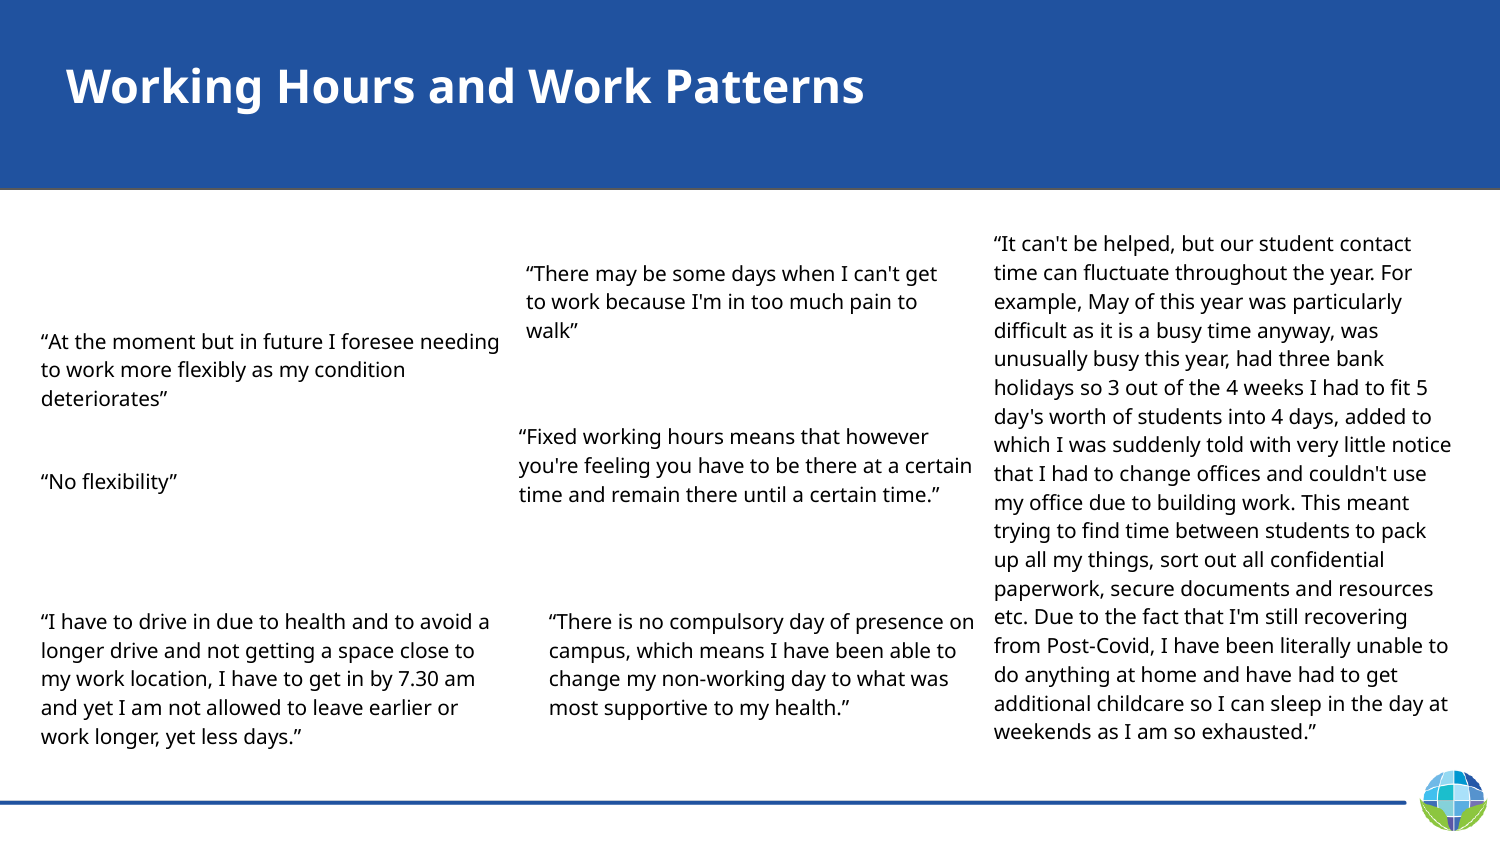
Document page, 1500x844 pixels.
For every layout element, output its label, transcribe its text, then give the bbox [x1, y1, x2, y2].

text_box “I have to drive in due to health and to avoid a longer drive and not getting a space close to my work location, I have to get in by 7.30 am and yet I am not allowed to leave earlier or work longer, yet less days.” [25, 589, 518, 764]
text_box “It can't be helped, but our student contact time can fluctuate throughout the year. For example, May of this year was particularly difficult as it is a busy time anyway, was unusually busy this year, had three bank holidays so 3 out of the 4 weeks I had to fit 5 day's worth of students into 4 days, added to which I was suddenly told with very little notice that I had to change offices and couldn't use my office due to building work. This meant trying to find time between students to pack up all my things, sort out all confidential paperwork, secure documents and resources etc. Due to the fact that I'm still recovering from Post-Covid, I have been literally unable to do anything at home and have had to get additional childcare so I can sleep in the day at weekends as I am so exhausted.” [978, 212, 1471, 759]
title Working Hours and Work Patterns [51, 38, 1449, 133]
text_box “At the moment but in future I foresee needing to work more flexibly as my condition deteriorates” [25, 309, 518, 424]
text_box “There may be some days when I can't get to work because I'm in too much pain to walk” [511, 241, 970, 358]
text_box “There is no compulsory day of presence on campus, which means I have been able to change my non-working day to what was most supportive to my health.” [533, 589, 993, 735]
picture [0, 190, 1500, 844]
text_box “Fixed working hours means that however you're feeling you have to be there at a certain time and remain there until a certain time.” [503, 405, 996, 522]
text_box “No flexibility” [25, 449, 518, 564]
